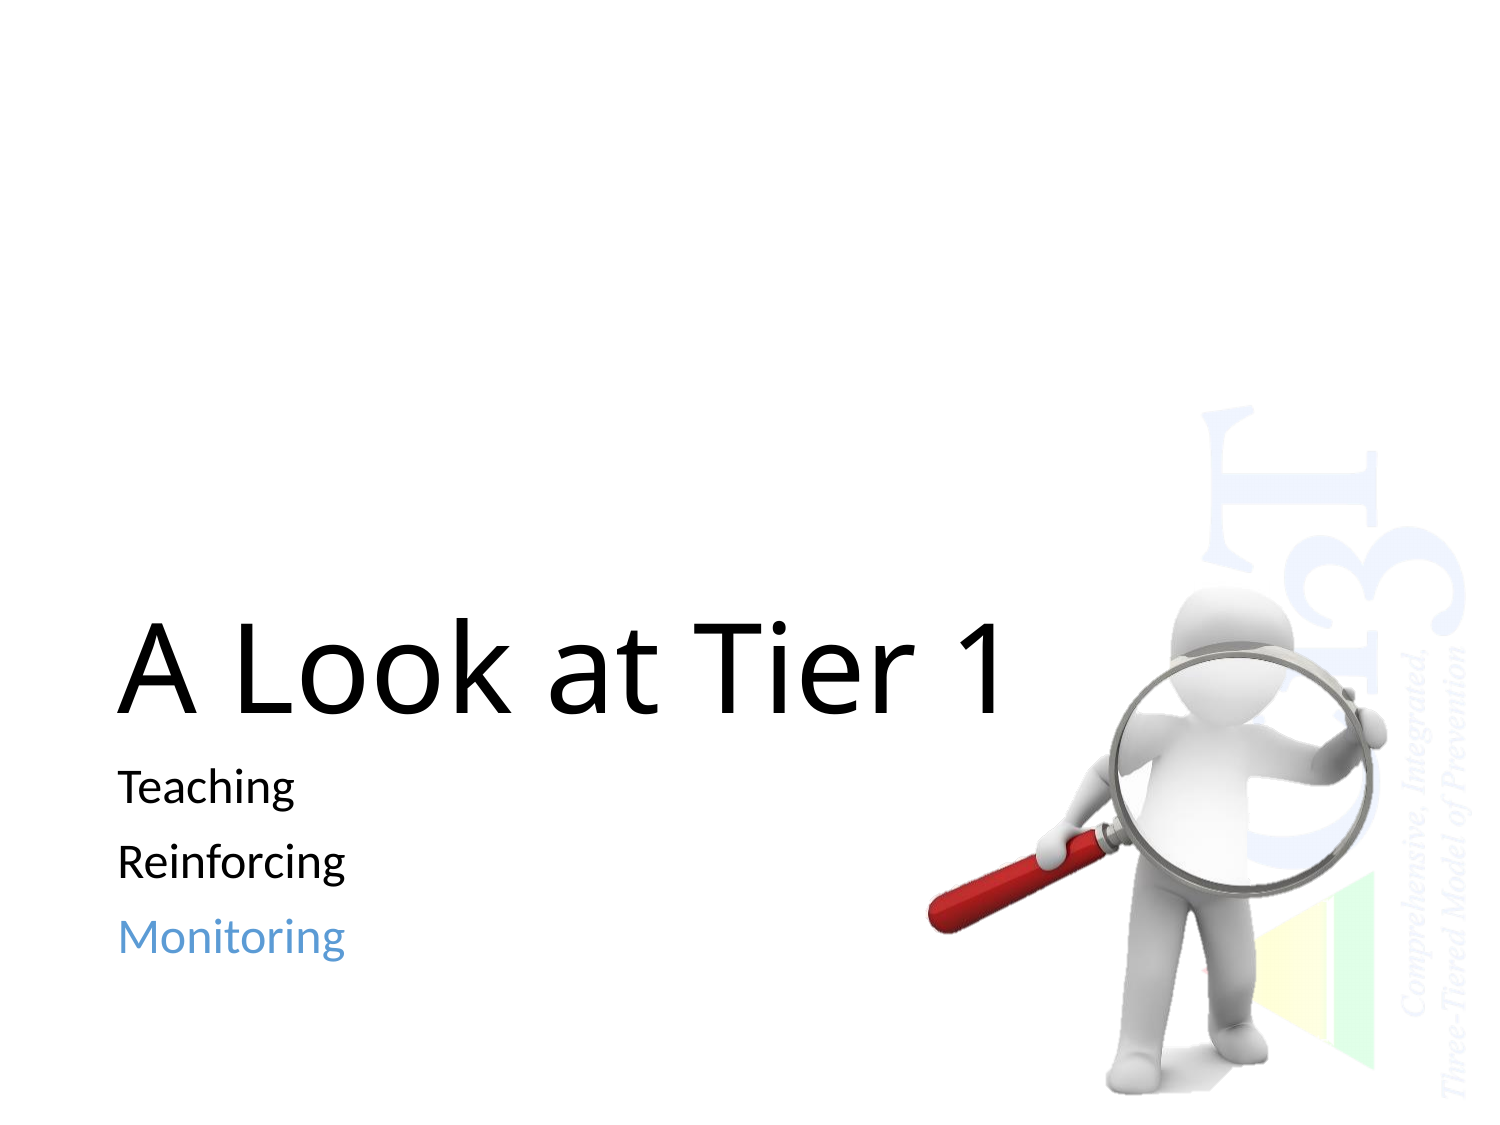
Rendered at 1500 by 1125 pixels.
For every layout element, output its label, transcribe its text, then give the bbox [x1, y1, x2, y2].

list Teaching Reinforcing Monitoring [102, 752, 914, 999]
picture [914, 581, 1398, 1107]
title A Look at Tier 1 [102, 280, 1397, 749]
